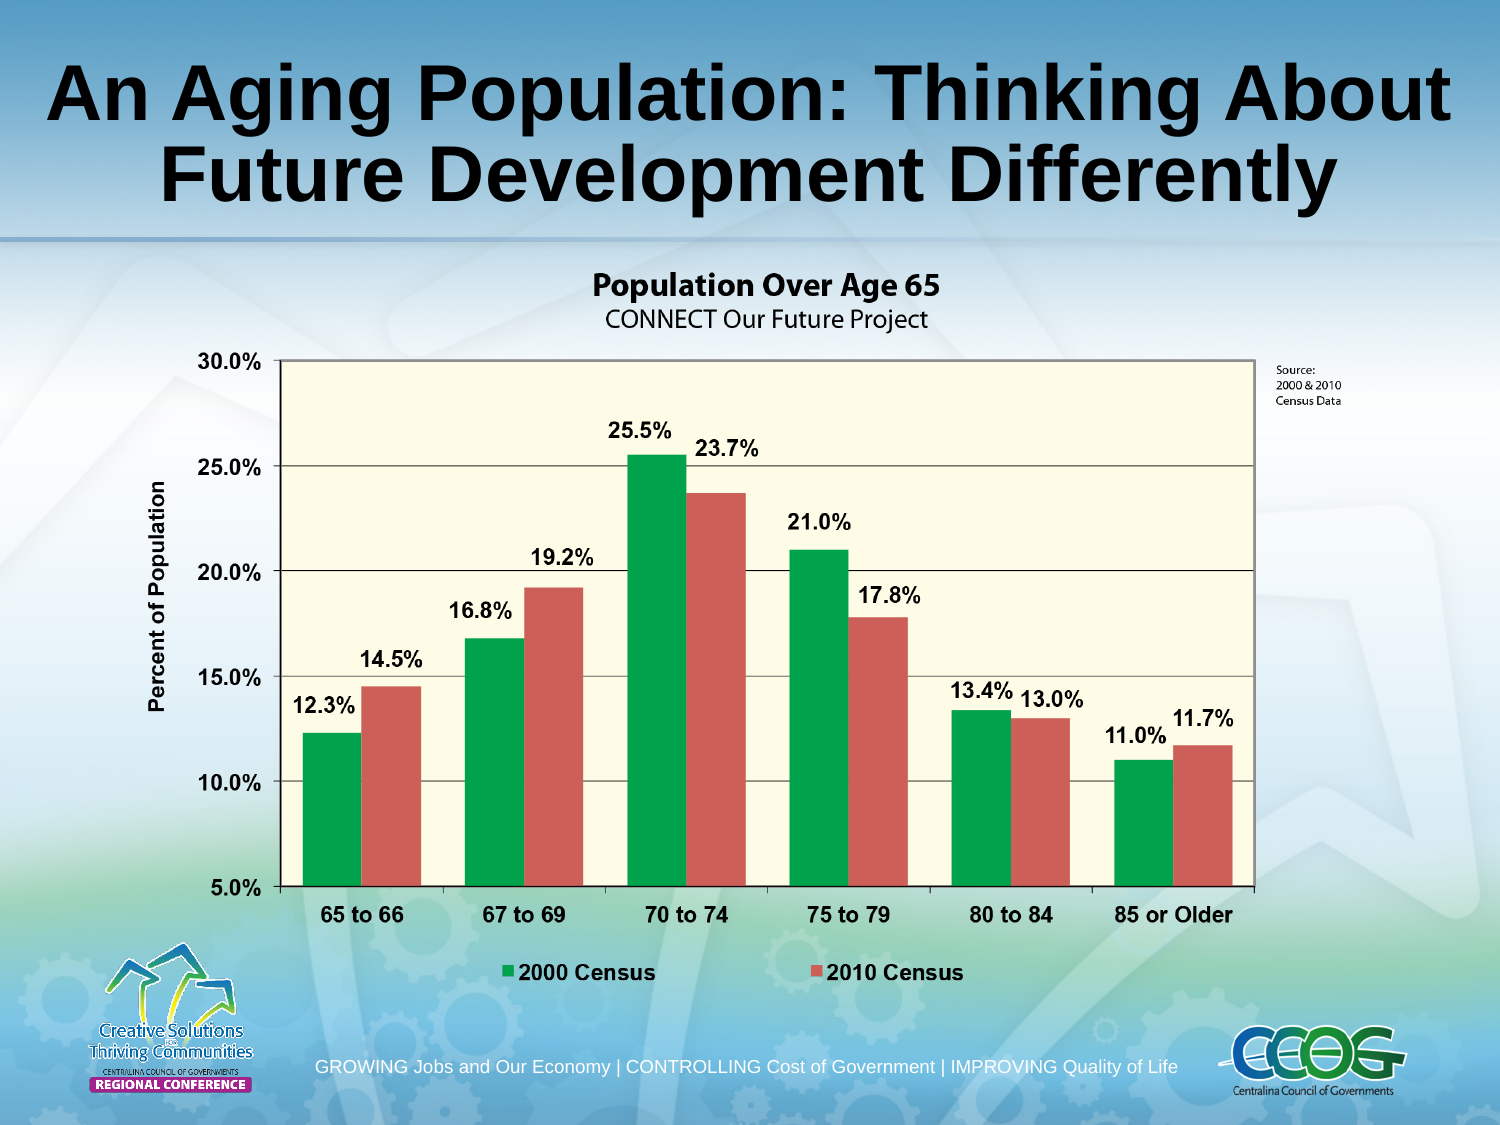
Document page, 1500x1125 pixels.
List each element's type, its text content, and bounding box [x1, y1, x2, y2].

title An Aging Population: Thinking About Future Development Differently [24, 37, 1475, 225]
picture [0, 0, 1500, 1125]
